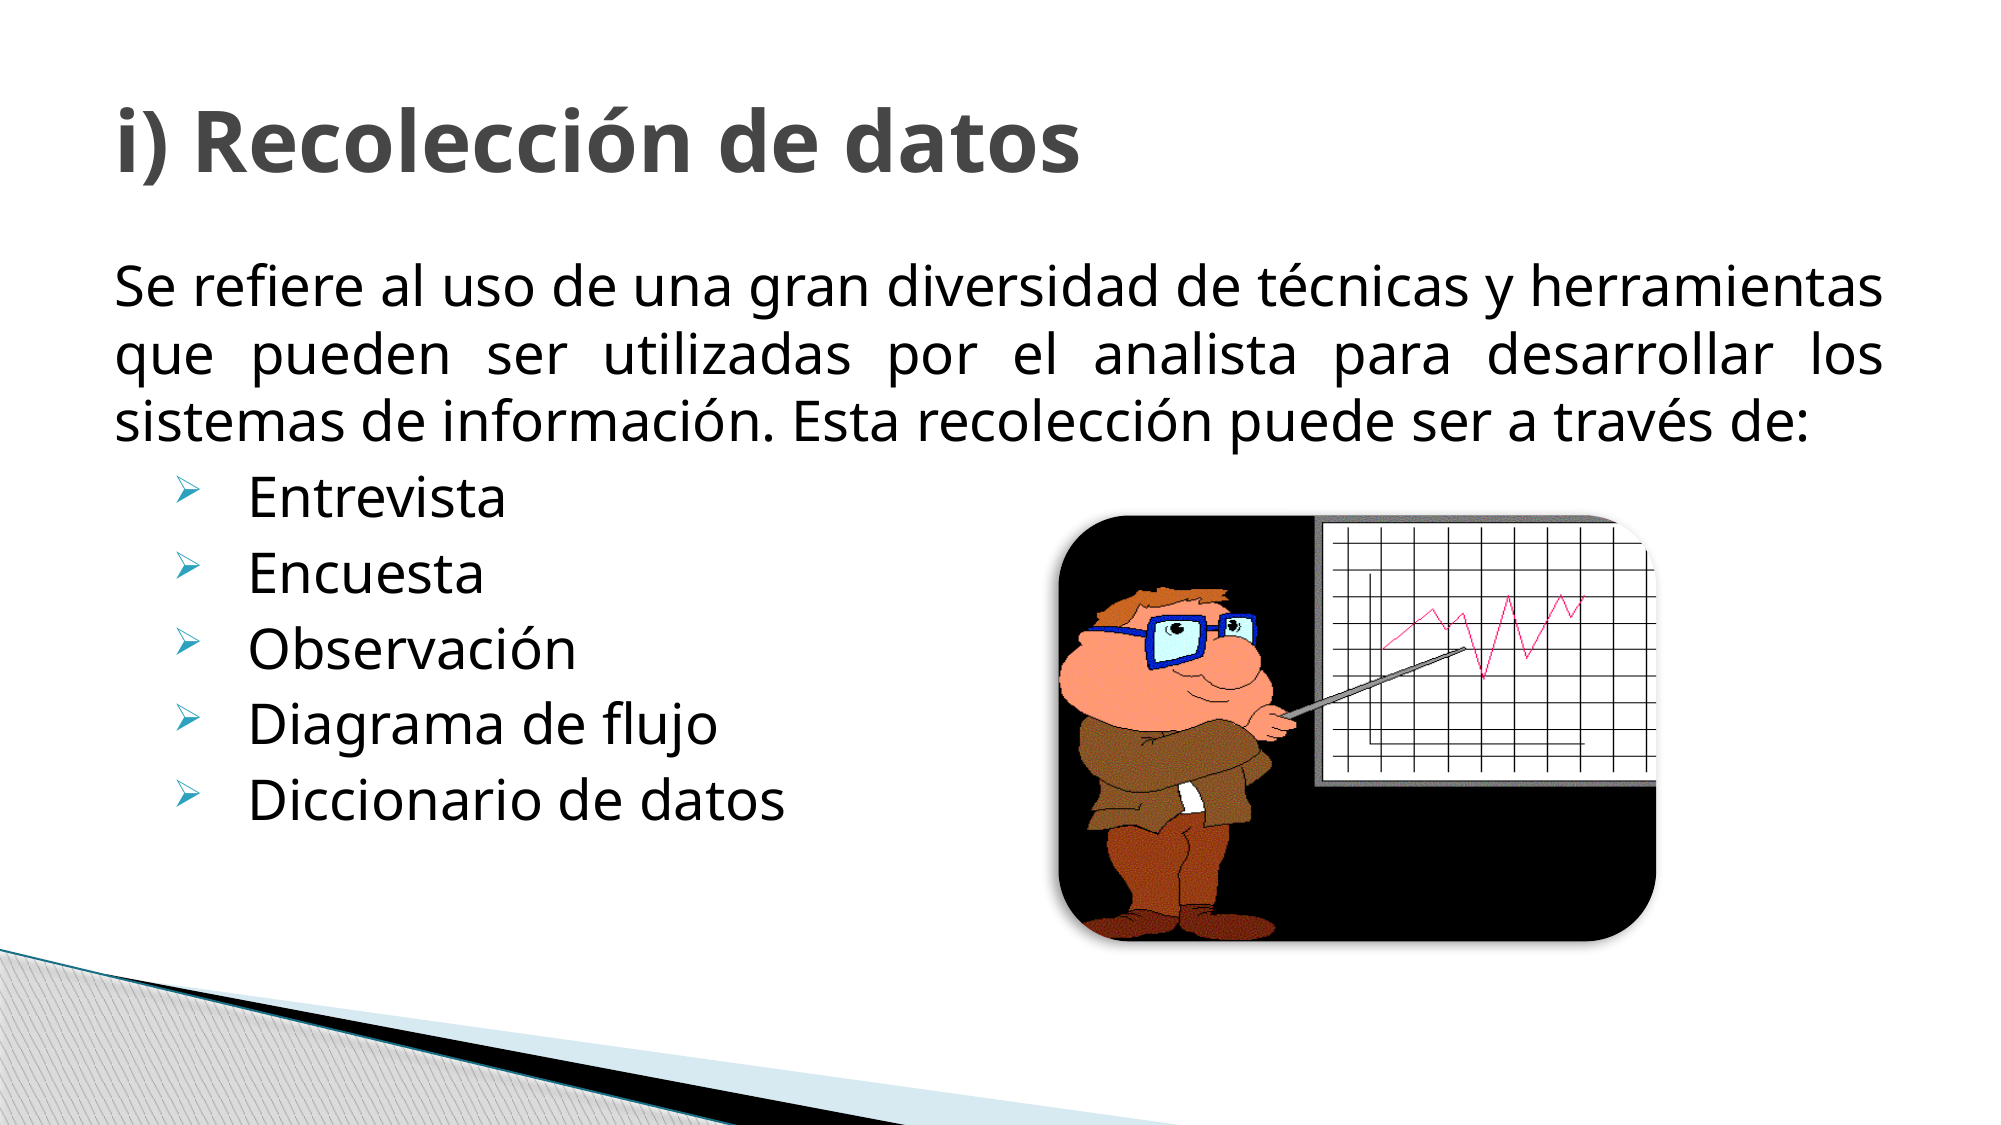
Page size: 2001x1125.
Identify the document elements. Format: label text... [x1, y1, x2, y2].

title i) Recolección de datos [99, 45, 1900, 233]
picture [1058, 515, 1657, 942]
list Se refiere al uso de una gran diversidad de técnicas y herramientas que pueden ser utilizadas por el analista para desarrollar los sistemas de información. Esta recolección puede ser a través de: Entrevista Encuesta Observación Diagrama de flujo Diccionario de datos [99, 243, 1900, 986]
